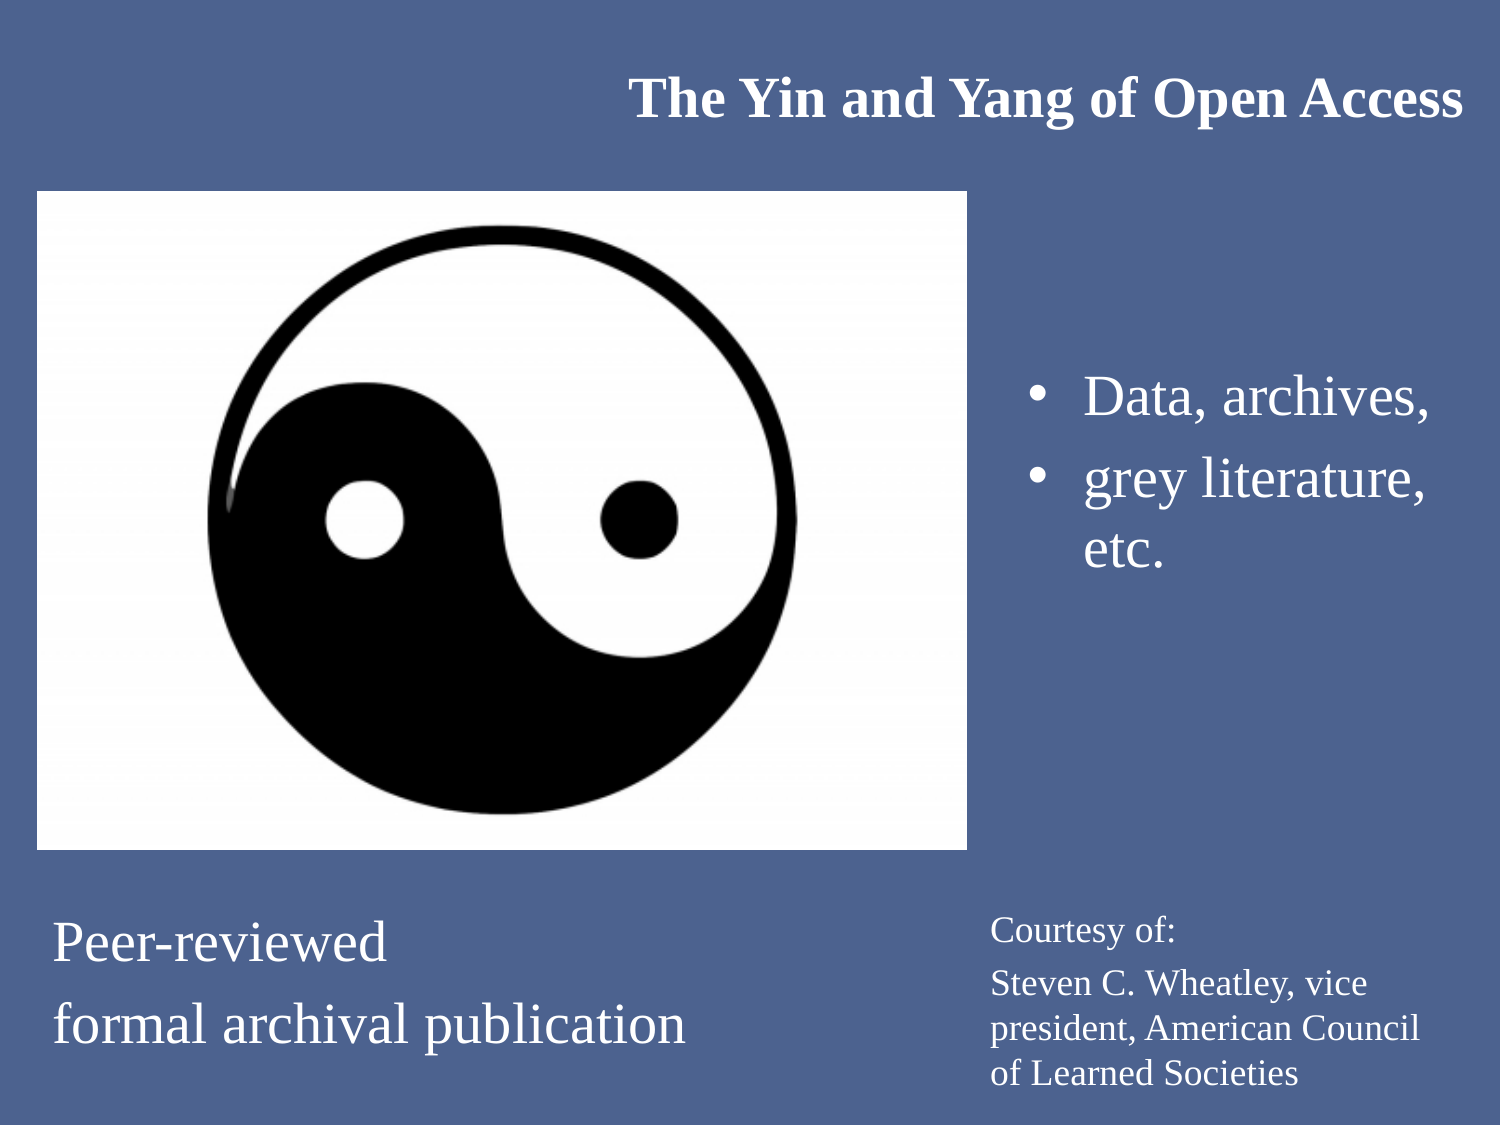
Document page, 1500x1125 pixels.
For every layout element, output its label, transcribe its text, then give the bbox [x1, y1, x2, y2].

list Courtesy of: Steven C. Wheatley, vice president, American Council of Learned Societies [975, 825, 1451, 1100]
list Data, archives, grey literature, etc. [1012, 350, 1494, 688]
list Peer-reviewed formal archival publication [37, 862, 850, 1063]
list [37, 191, 968, 851]
text_box The Yin and Yang of Open Access [599, 0, 1494, 188]
